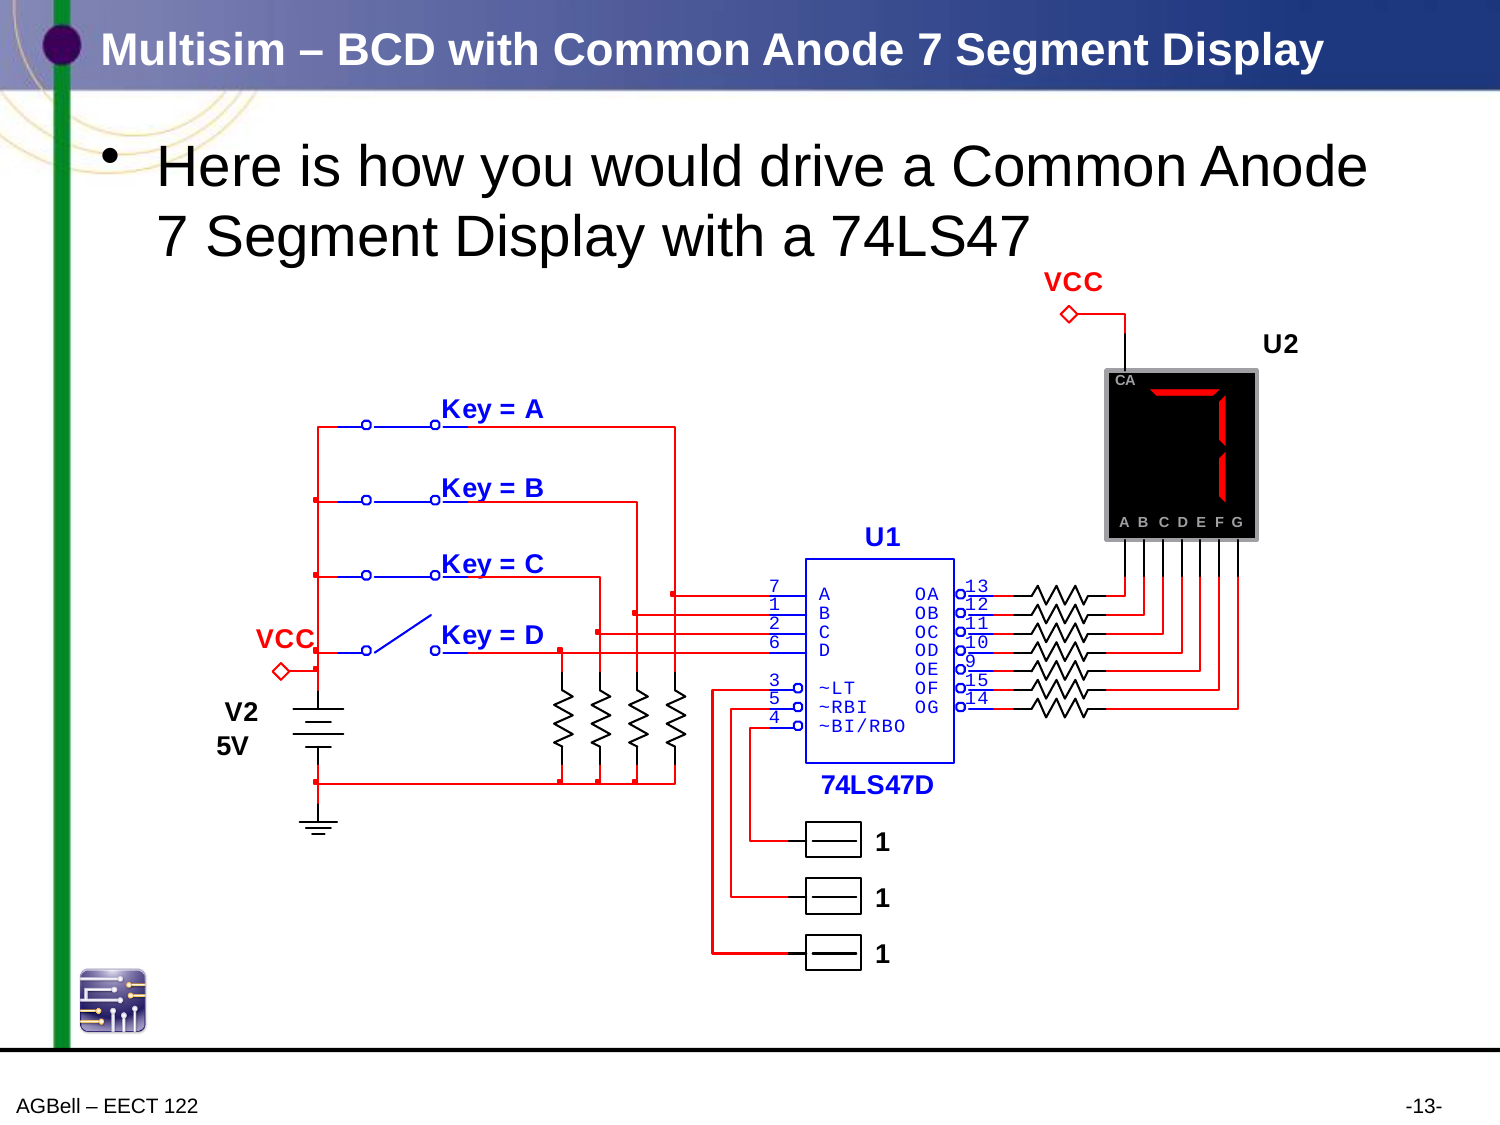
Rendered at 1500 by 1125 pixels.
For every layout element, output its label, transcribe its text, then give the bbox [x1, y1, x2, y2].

text_box Copyright ©2007 by Pearson Education, Inc. Columbus, OH 43235 All rights reserved. [1112, 1012, 1488, 1125]
title Multisim – BCD with Common Anode 7 Segment Display [85, 11, 1481, 112]
list Here is how you would drive a Common Anode 7 Segment Display with a 74LS47 [85, 120, 1450, 389]
picture [0, 0, 1500, 1047]
